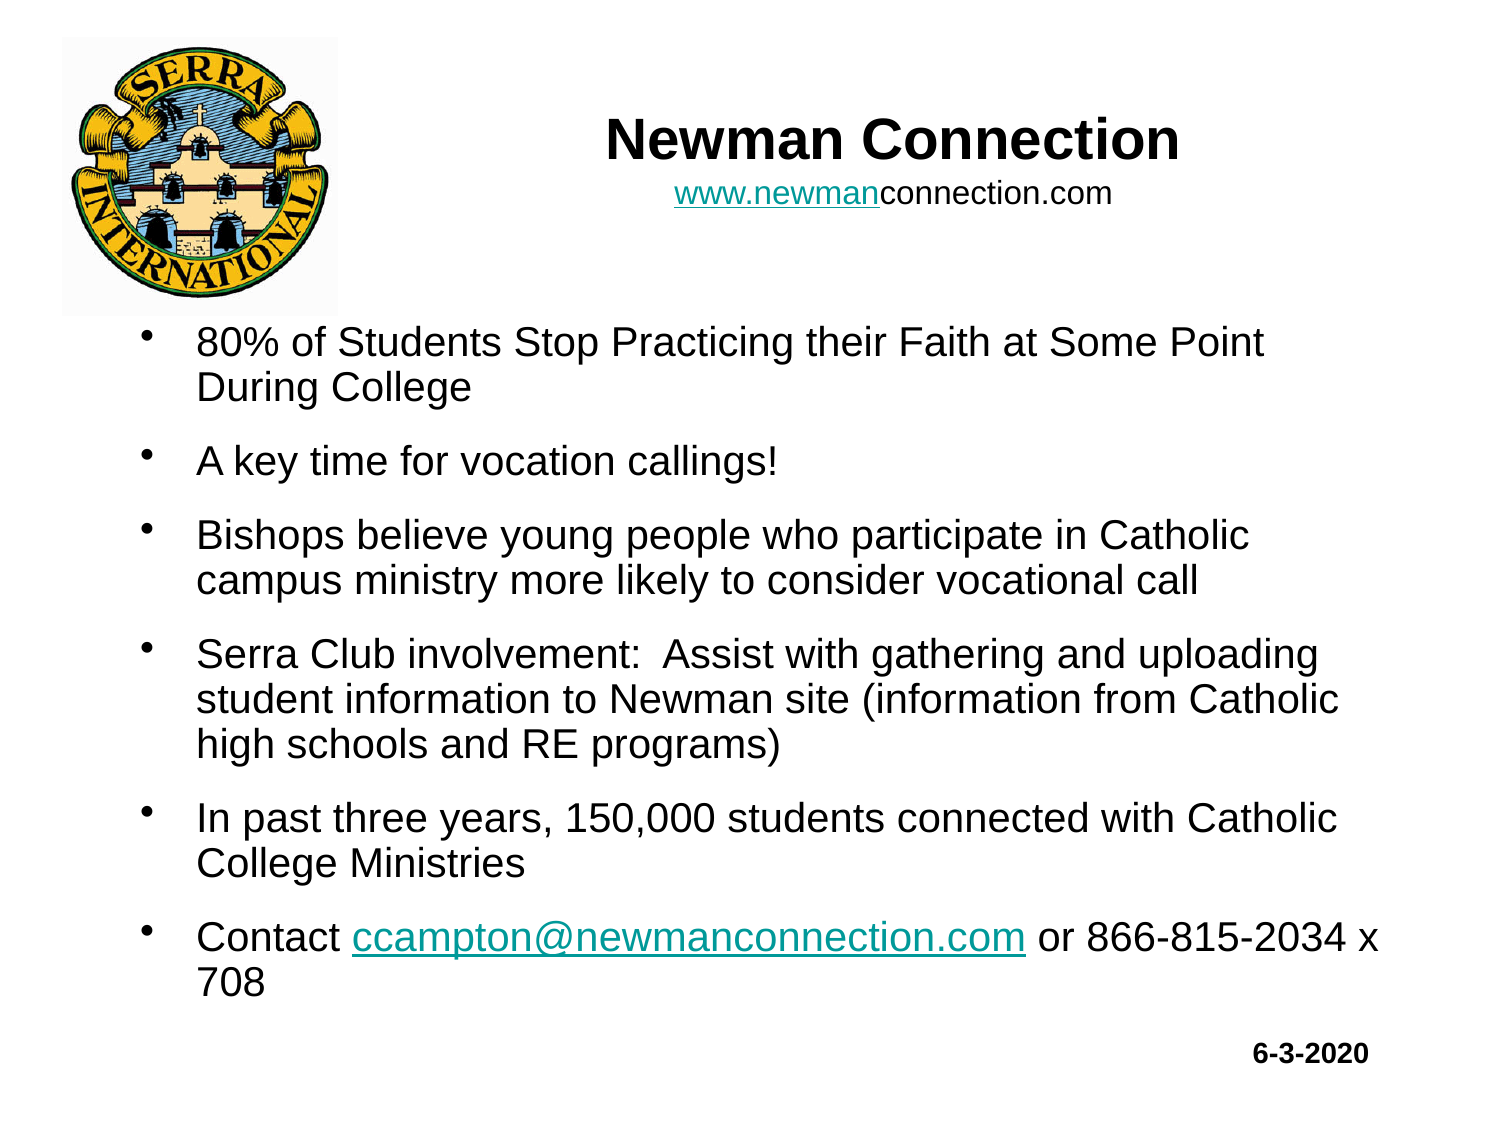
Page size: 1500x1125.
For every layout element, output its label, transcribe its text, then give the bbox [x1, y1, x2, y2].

picture [62, 37, 338, 316]
title Newman Connection www.newmanconnection.com [350, 62, 1438, 250]
list 80% of Students Stop Practicing their Faith at Some Point During College A key time for vocation callings! Bishops believe young people who participate in Catholic campus ministry more likely to consider vocational call Serra Club involvement: Assist with gathering and uploading student information to Newman site (information from Catholic high schools and RE programs) In past three years, 150,000 students connected with Catholic College Ministries Contact ccampton@newmanconnection.com or 866-815-2034 x 708 [125, 312, 1400, 1025]
